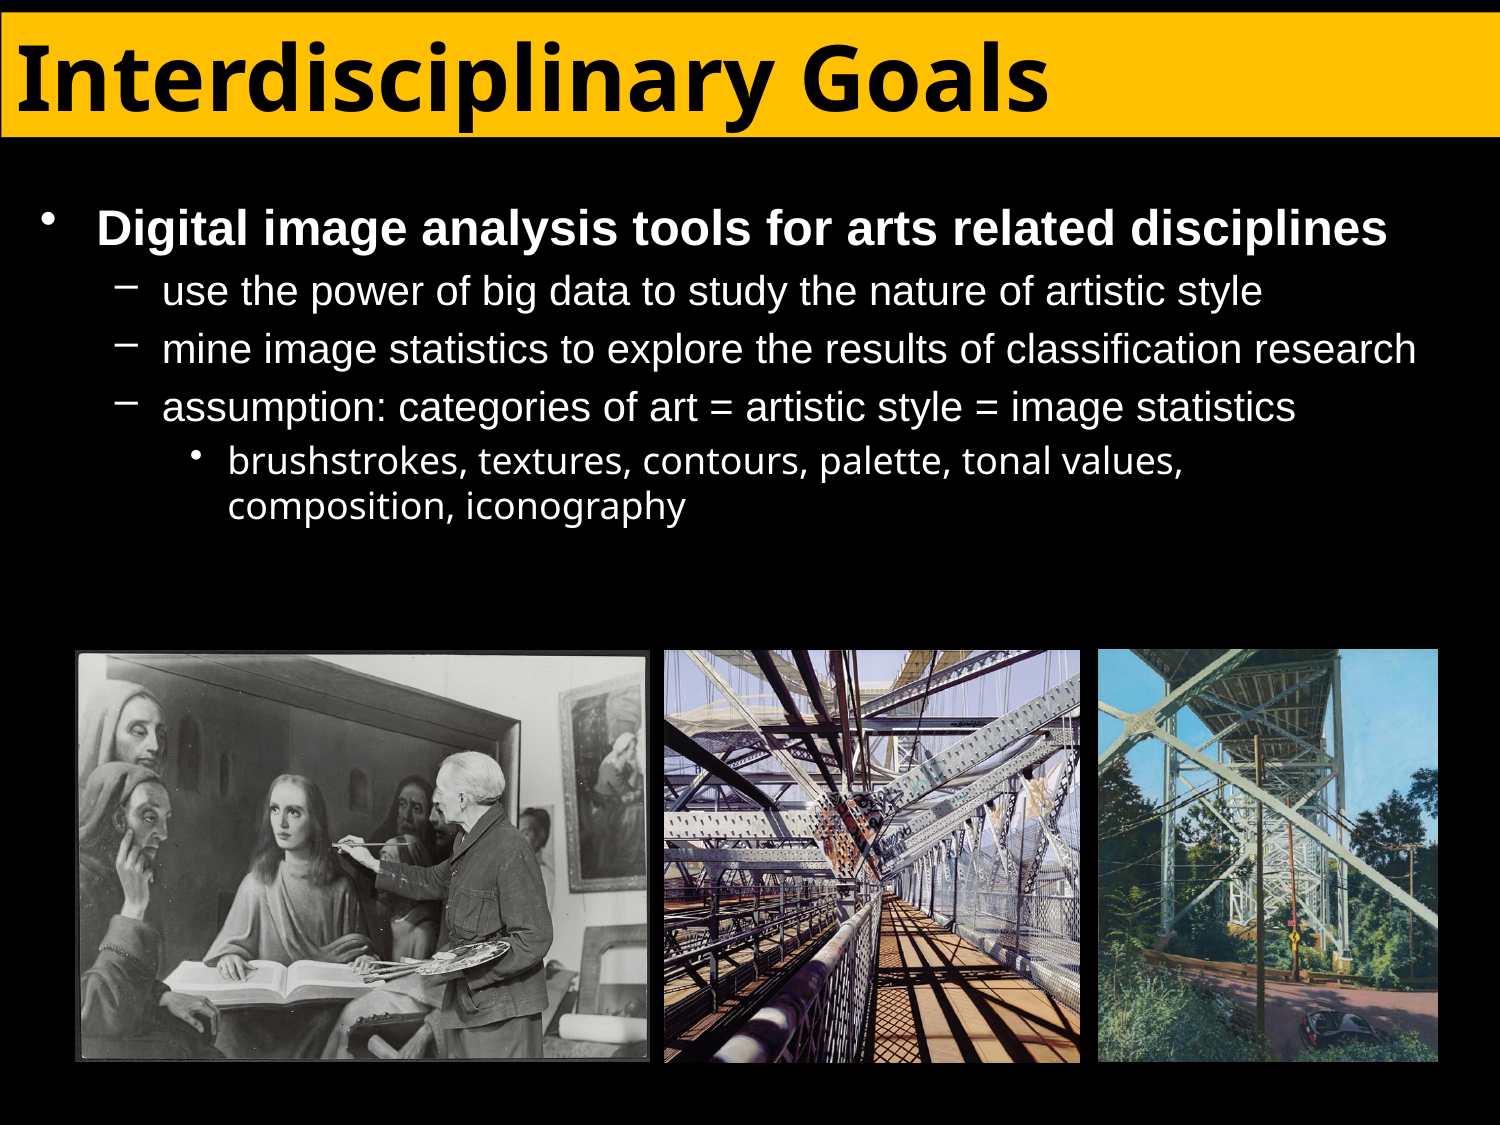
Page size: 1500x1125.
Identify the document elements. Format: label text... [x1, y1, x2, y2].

picture [74, 649, 651, 1062]
text_box Interdisciplinary Goals [1, 12, 1500, 138]
picture [1097, 649, 1438, 1062]
picture [663, 650, 1080, 1063]
list Digital image analysis tools for arts related disciplines use the power of big data to study the nature of artistic style mine image statistics to explore the results of classification research assumption: categories of art = artistic style = image statistics brushstrokes, textures, contours, palette, tonal values, composition, iconography [24, 187, 1475, 555]
